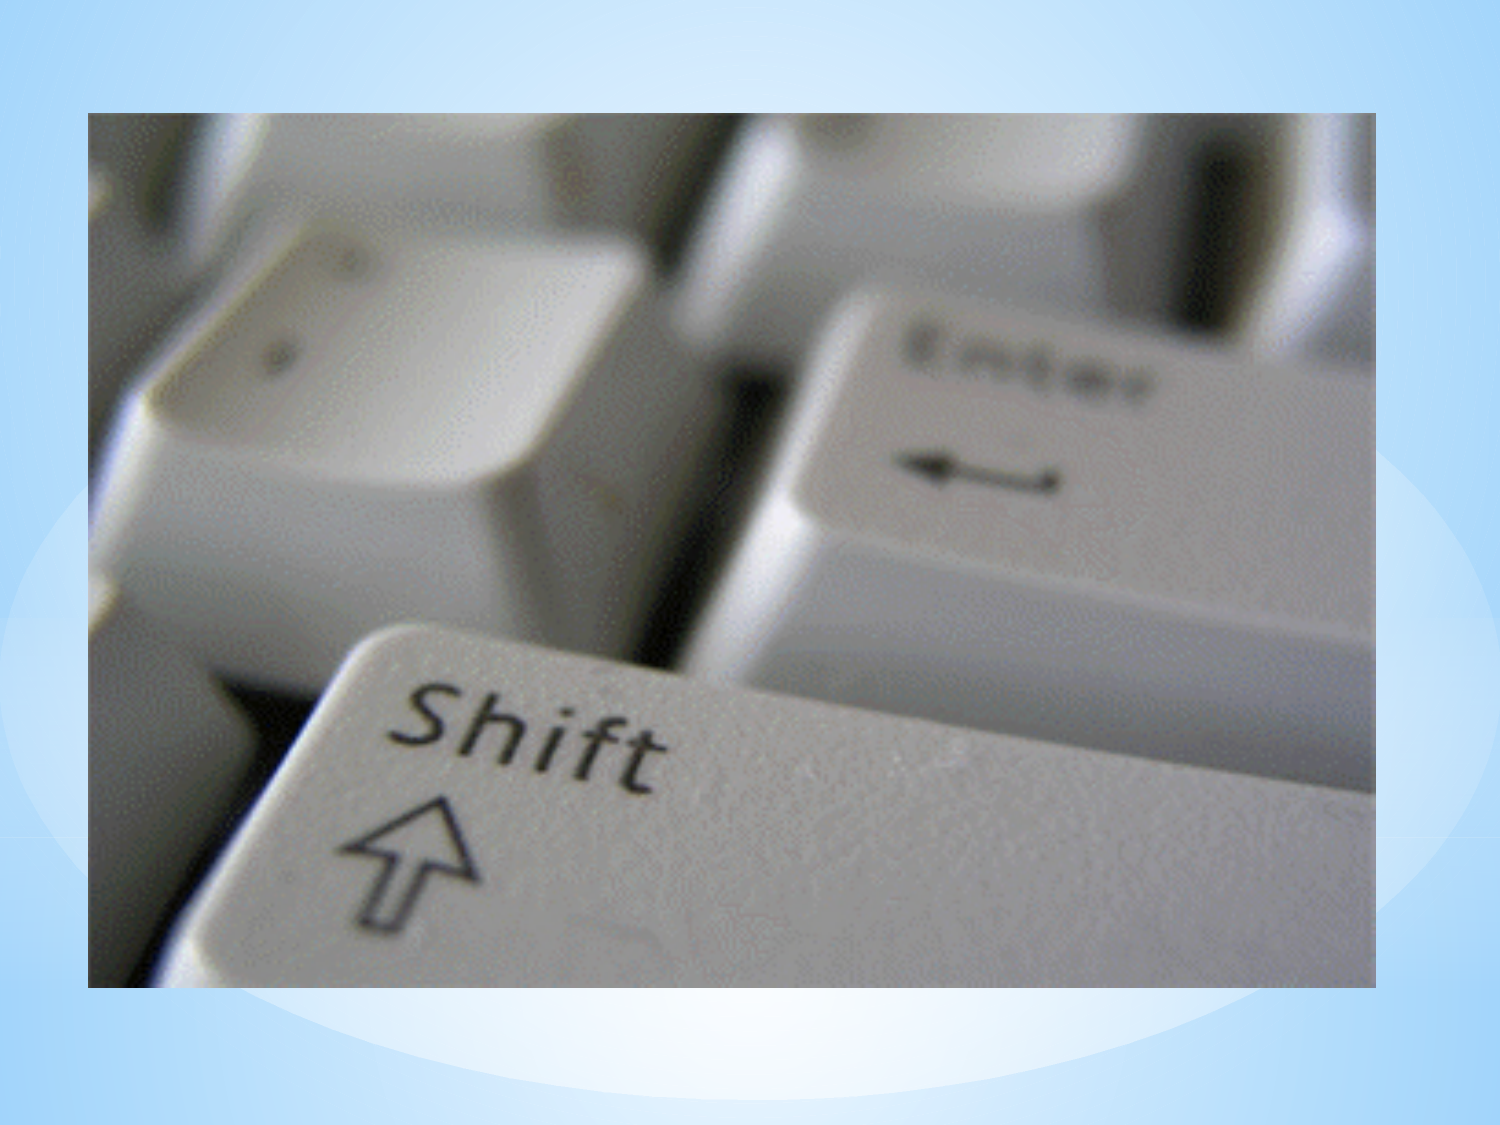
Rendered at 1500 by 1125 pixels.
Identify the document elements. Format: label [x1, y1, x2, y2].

picture [88, 113, 1377, 988]
